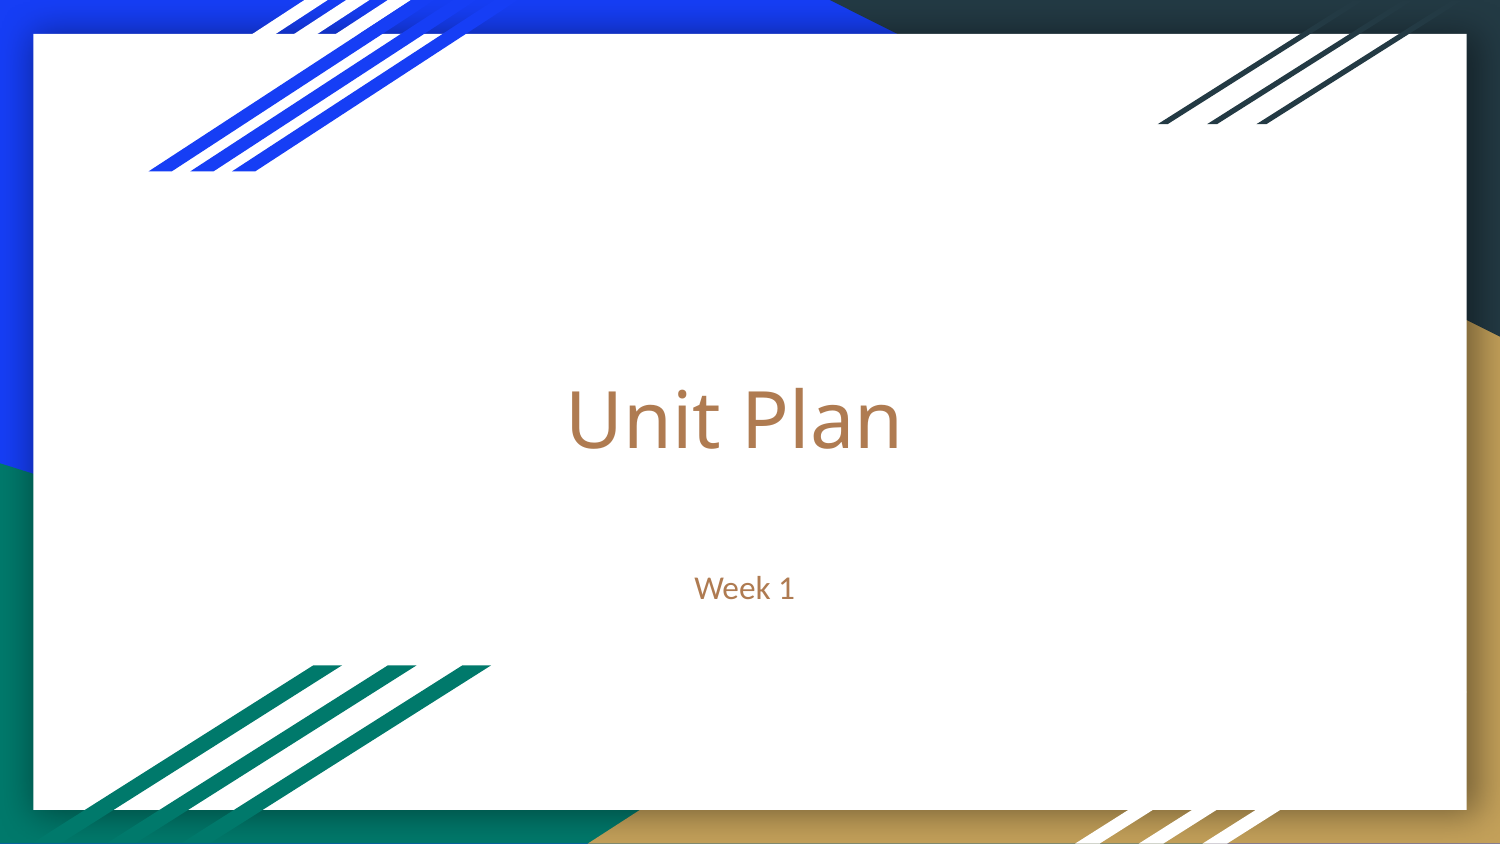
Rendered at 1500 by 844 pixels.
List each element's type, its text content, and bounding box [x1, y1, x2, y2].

subtitle Week 1 [304, 559, 1185, 646]
title Unit Plan [304, 298, 1185, 537]
